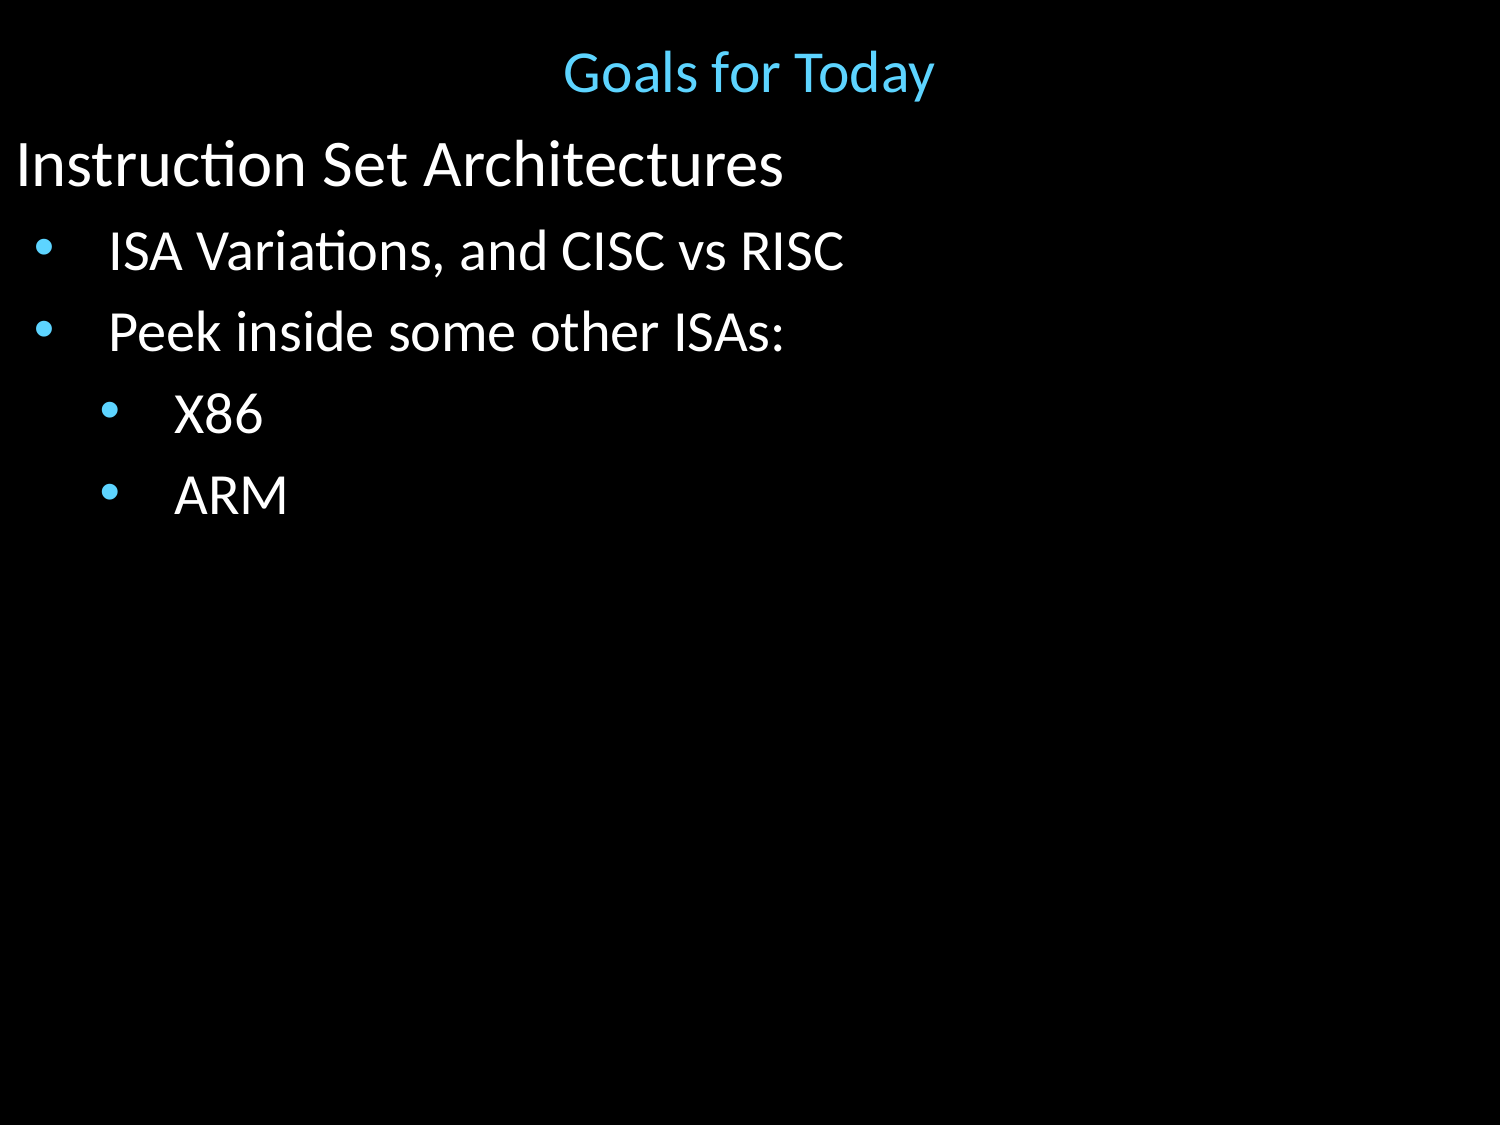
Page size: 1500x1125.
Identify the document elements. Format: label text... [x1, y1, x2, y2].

title Goals for Today [37, 24, 1463, 112]
list Instruction Set Architectures ISA Variations, and CISC vs RISC Peek inside some other ISAs: X86 ARM [0, 112, 1500, 1100]
